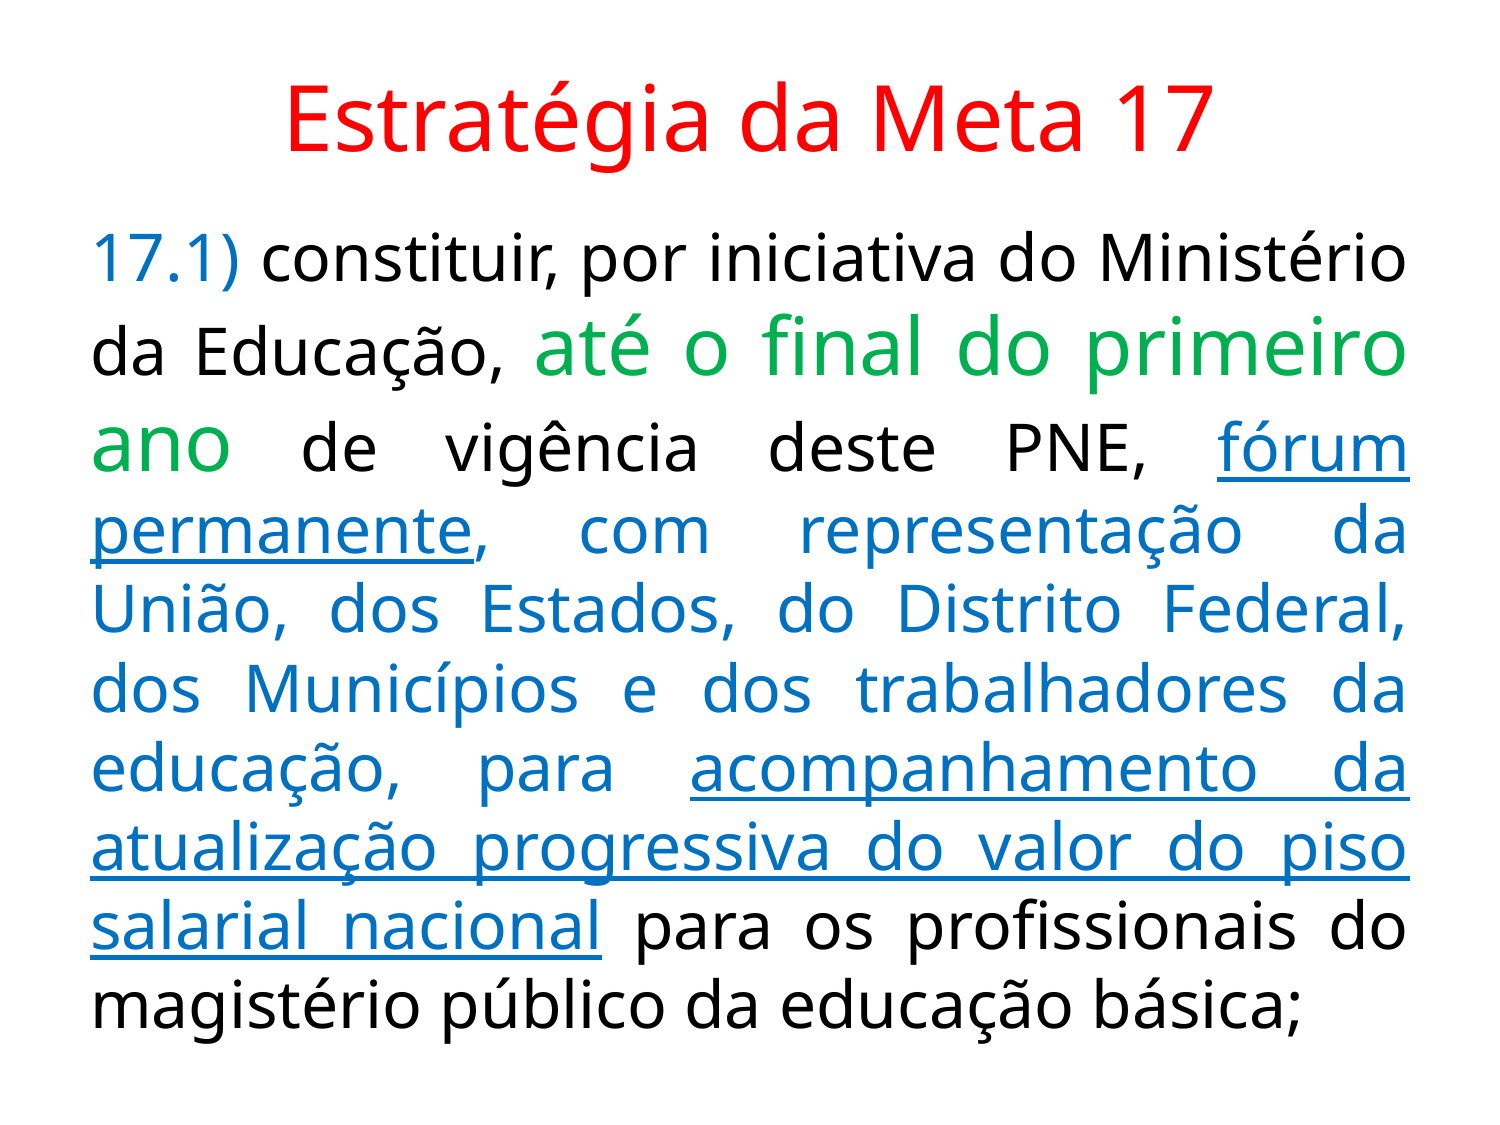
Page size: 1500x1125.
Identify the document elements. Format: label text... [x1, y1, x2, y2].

list 17.1) constituir, por iniciativa do Ministério da Educação, até o final do primeiro ano de vigência deste PNE, fórum permanente, com representação da União, dos Estados, do Distrito Federal, dos Municípios e dos trabalhadores da educação, para acompanhamento da atualização progressiva do valor do piso salarial nacional para os profissionais do magistério público da educação básica; [75, 208, 1425, 1125]
title Estratégia da Meta 17 [75, 45, 1425, 185]
